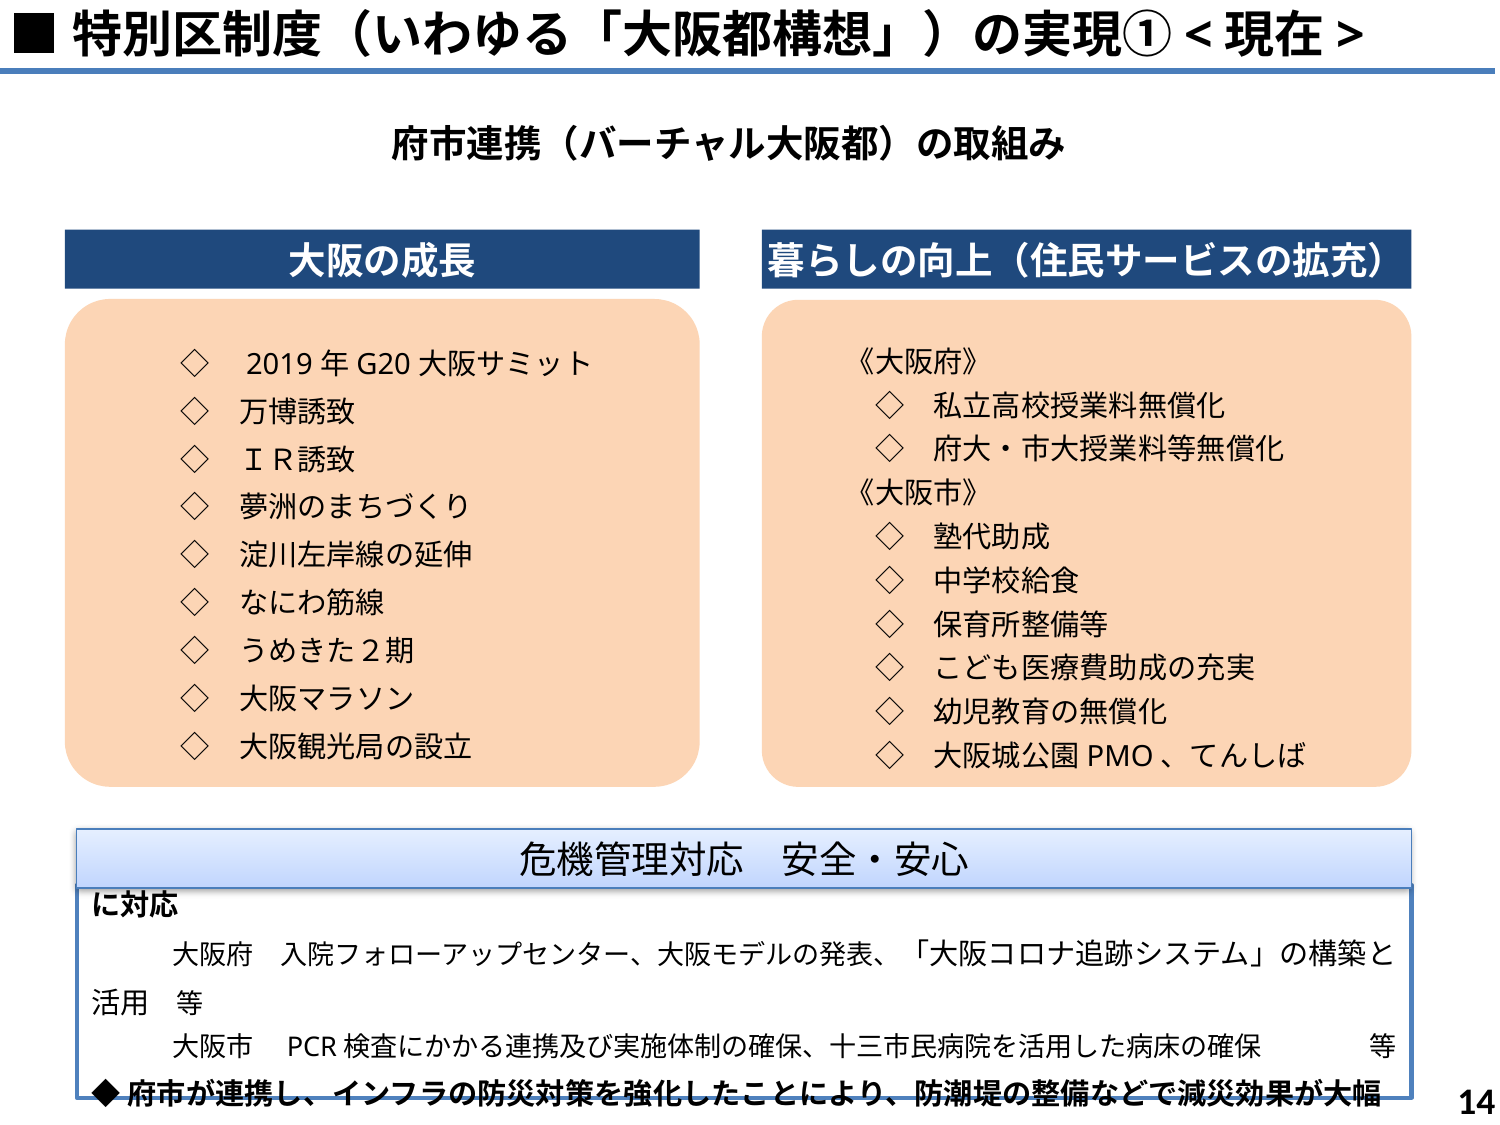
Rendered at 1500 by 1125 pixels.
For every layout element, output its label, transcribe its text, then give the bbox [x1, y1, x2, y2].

slide_number 14 [1159, 1069, 1500, 1125]
text_box ■特別区制度（いわゆる「大阪都構想」）の実現①<現在> [0, 0, 1496, 70]
text_box ◇ 2019年G20大阪サミット ◇ 万博誘致 ◇ ＩＲ誘致 ◇ 夢洲のまちづくり ◇ 淀川左岸線の延伸 ◇ なにわ筋線 ◇ うめきた２期 ◇ 大阪マラソン ◇ 大阪観光局の設立 [62, 296, 702, 789]
text_box 《大阪府》 ◇ 私立高校授業料無償化 ◇ 府大・市大授業料等無償化 《大阪市》 ◇ 塾代助成 ◇ 中学校給食 ◇ 保育所整備等 ◇ こども医療費助成の充実 ◇ 幼児教育の無償化 ◇ 大阪城公園PMO、てんしば [759, 297, 1414, 790]
text_box 危機管理対応 安全・安心 [76, 828, 1412, 889]
text_box 暮らしの向上（住民サービスの拡充） [761, 229, 1412, 289]
text_box 大阪の成長 [64, 229, 700, 289]
text_box ◆現在、大阪府に司令塔を一本化し、府市の役割分担のもと連携して、新型コロナウイルス感染症に対応 大阪府 入院フォローアップセンター、大阪モデルの発表、「大阪コロナ追跡システム」の構築と活用 等 大阪市 PCR検査にかかる連携及び実施体制の確保、十三市民病院を活用した病床の確保 等 ◆府市が連携し、インフラの防災対策を強化したことにより、防潮堤の整備などで減災効果が大幅に改善 [75, 893, 1414, 1100]
text_box 府市連携（バーチャル大阪都）の取組み [314, 112, 1144, 173]
